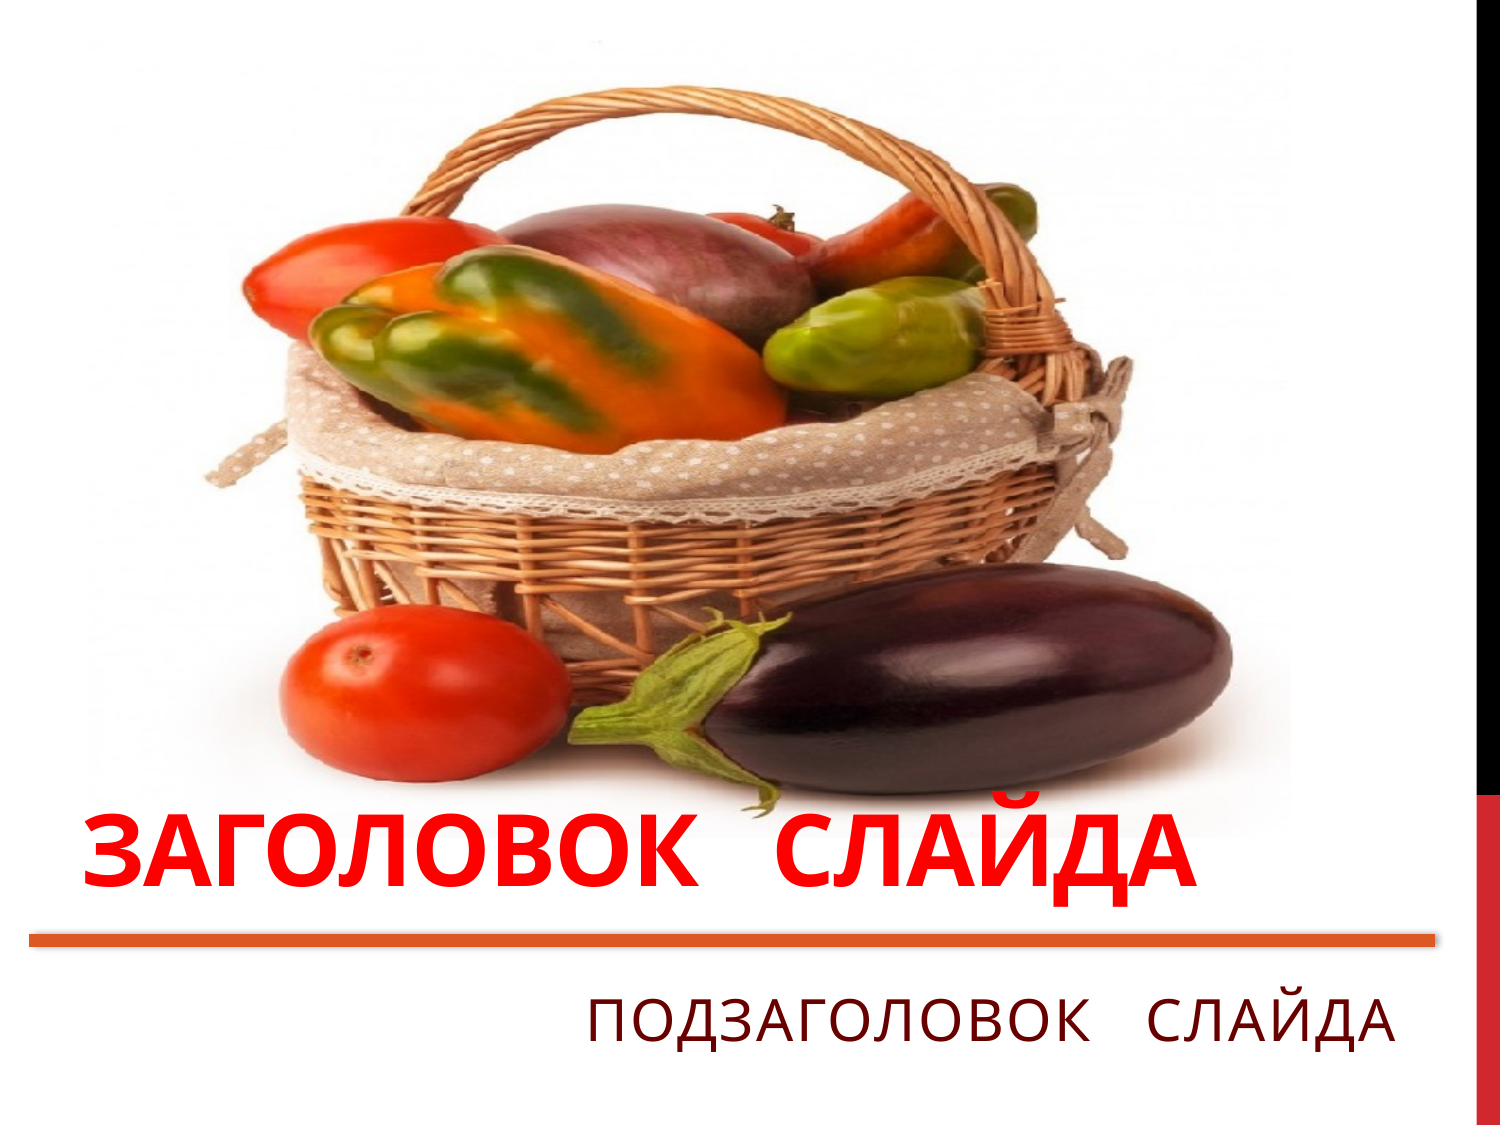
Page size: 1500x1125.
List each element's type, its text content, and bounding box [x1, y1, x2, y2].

picture [87, 39, 1292, 839]
title Заголовок слайда [64, 763, 1365, 929]
subtitle Подзаголовок слайда [75, 975, 1412, 1071]
